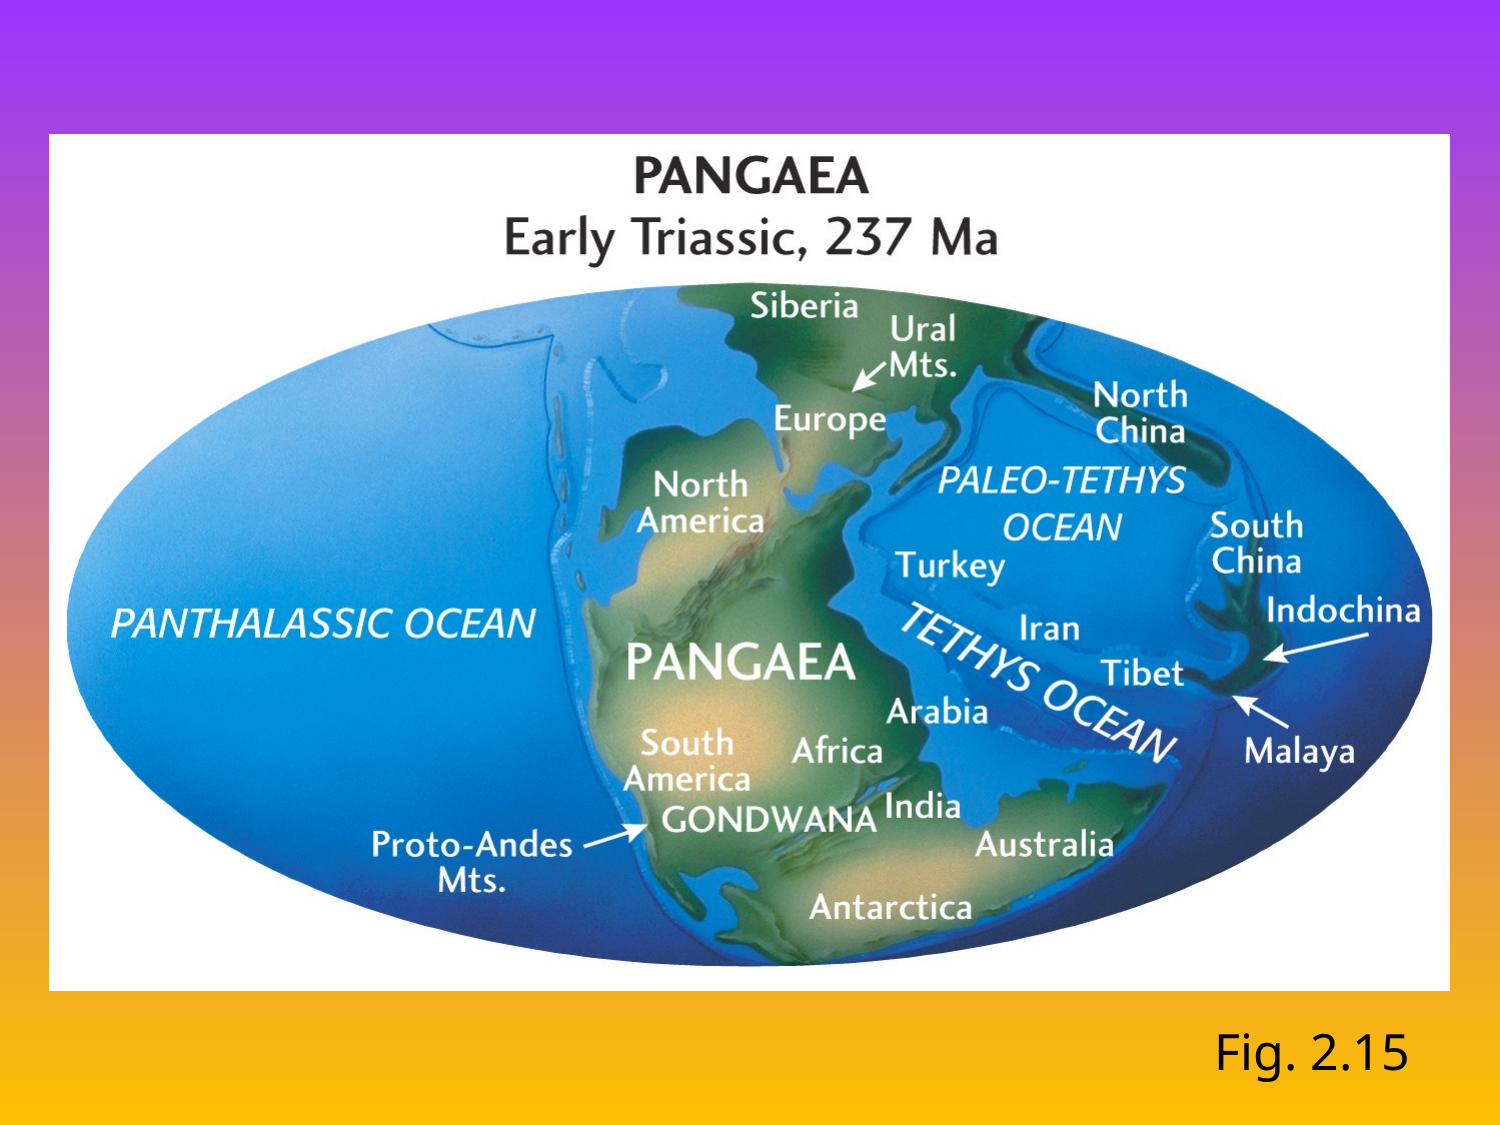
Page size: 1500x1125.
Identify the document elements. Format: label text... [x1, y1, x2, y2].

picture [49, 134, 1451, 991]
text_box Fig. 2.15 [1199, 1012, 1425, 1088]
